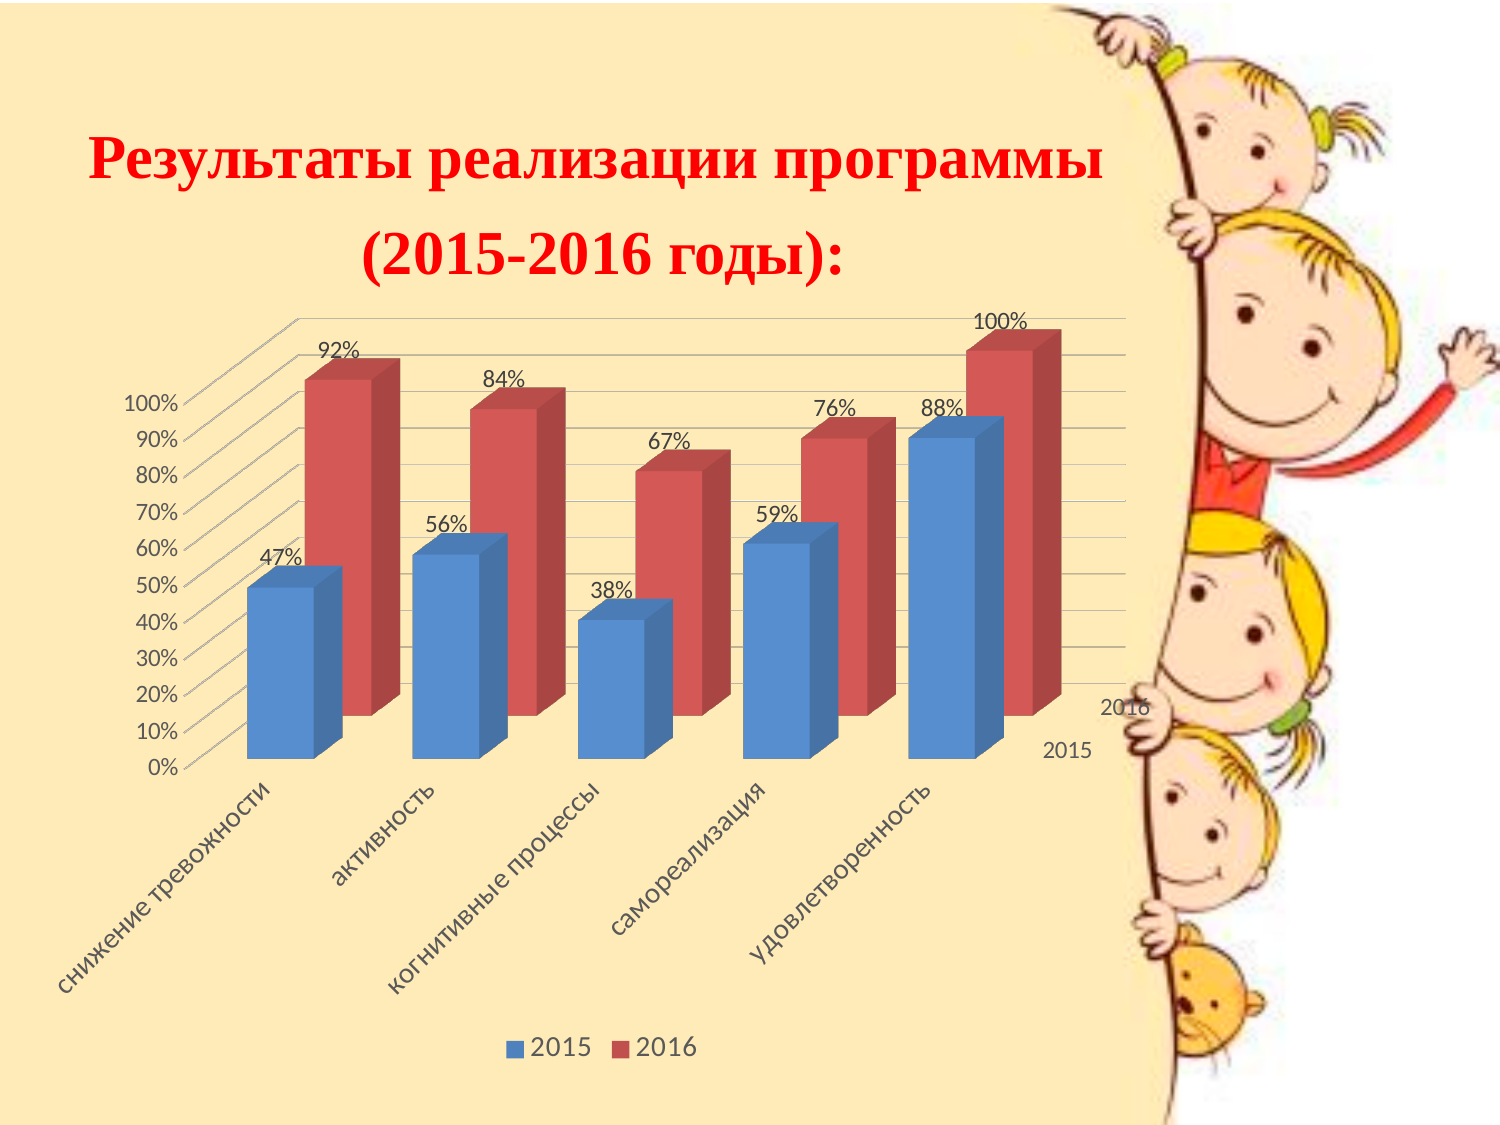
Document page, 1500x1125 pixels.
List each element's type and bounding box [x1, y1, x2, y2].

chart [29, 302, 1176, 1071]
picture [0, 3, 1500, 1125]
